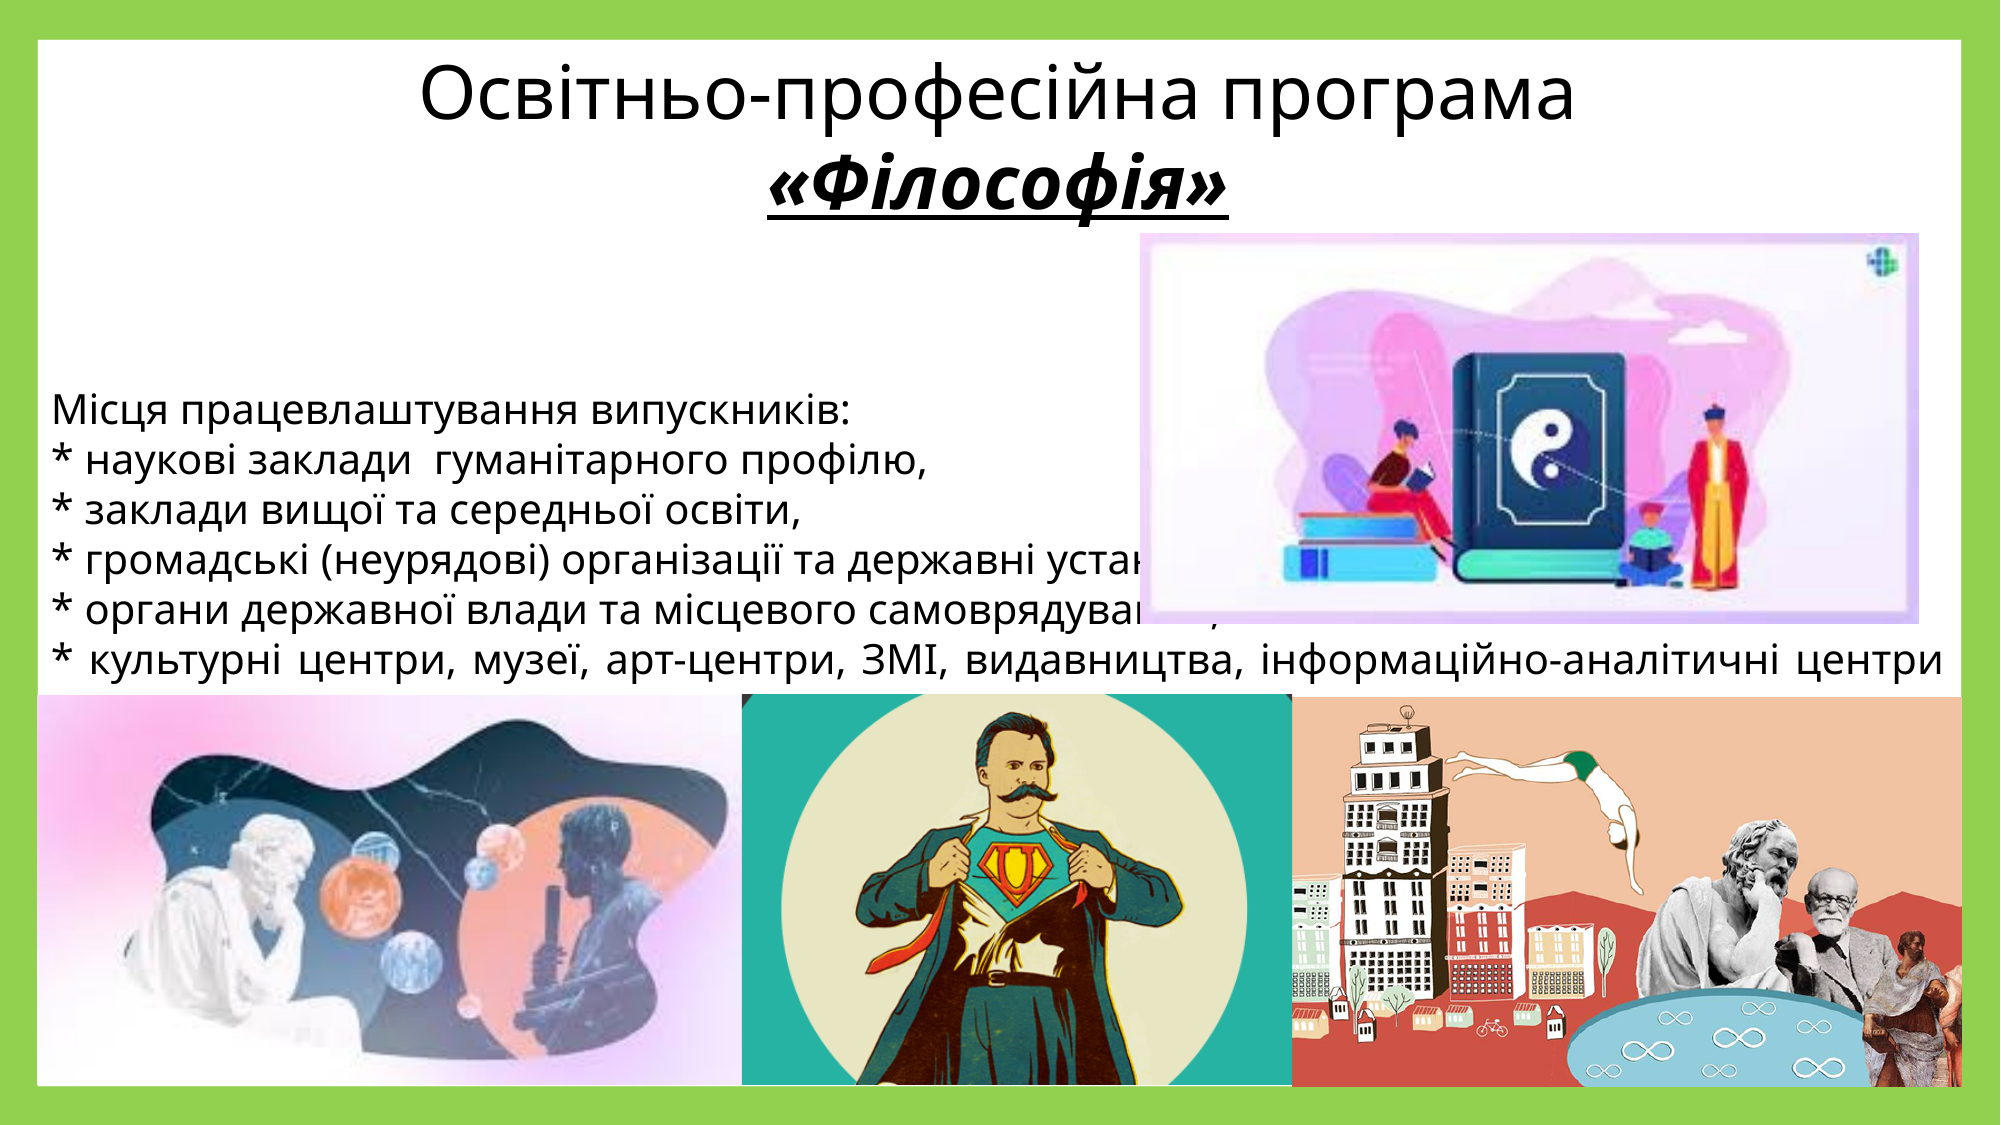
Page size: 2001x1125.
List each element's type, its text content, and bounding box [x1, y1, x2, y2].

text_box [36, 38, 1142, 375]
picture [37, 693, 1962, 1087]
text_box Освітньо-професійна програма «Філософія» [37, 37, 1959, 232]
picture [1139, 233, 1920, 624]
text_box Місця працевлаштування випускників: * наукові заклади гуманітарного профілю, * заклади вищої та середньої освіти, * громадські (неурядові) організації та державні установи, * органи державної влади та місцевого самоврядування, * культурні центри, музеї, арт-центри, ЗМІ, видавництва, інформаційно-аналітичні центри тощо. [36, 375, 1960, 696]
text_box [1914, 38, 1963, 697]
